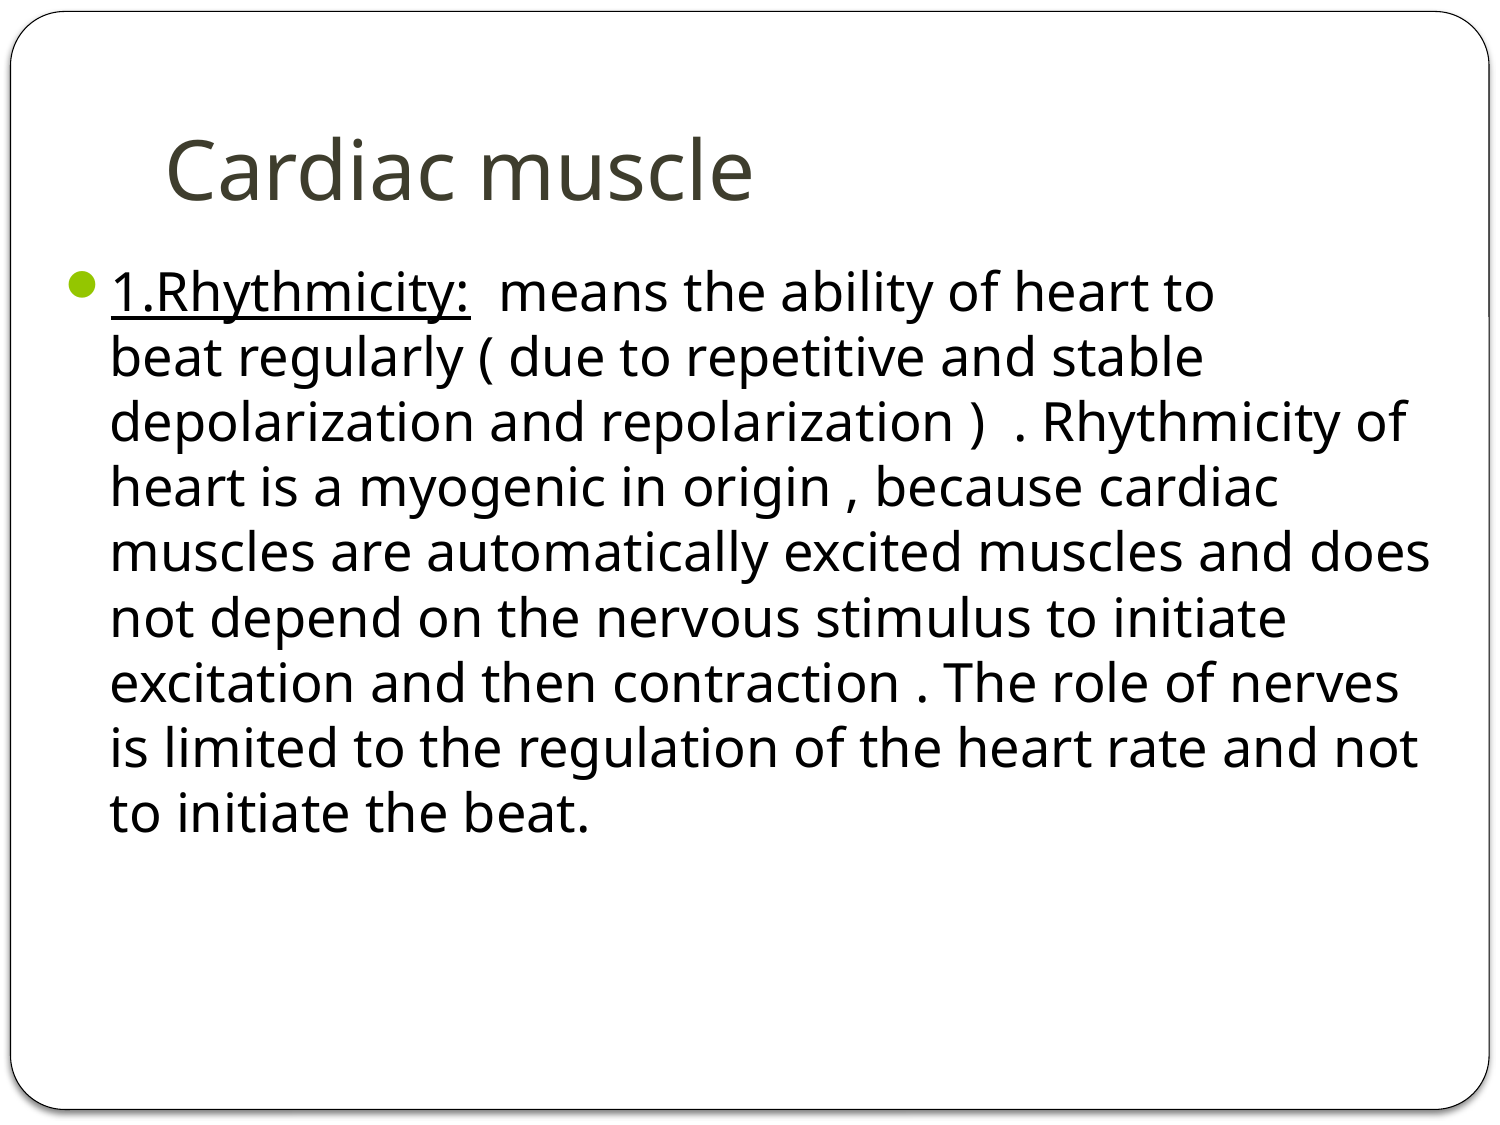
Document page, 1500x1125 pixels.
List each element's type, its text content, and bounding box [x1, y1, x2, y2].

title Cardiac muscle [150, 45, 1425, 233]
list 1.Rhythmicity: means the ability of heart to beat regularly ( due to repetitive and stable depolarization and repolarization ) . Rhythmicity of heart is a myogenic in origin , because cardiac muscles are automatically excited muscles and does not depend on the nervous stimulus to initiate excitation and then contraction . The role of nerves is limited to the regulation of the heart rate and not to initiate the beat. [50, 249, 1450, 1000]
